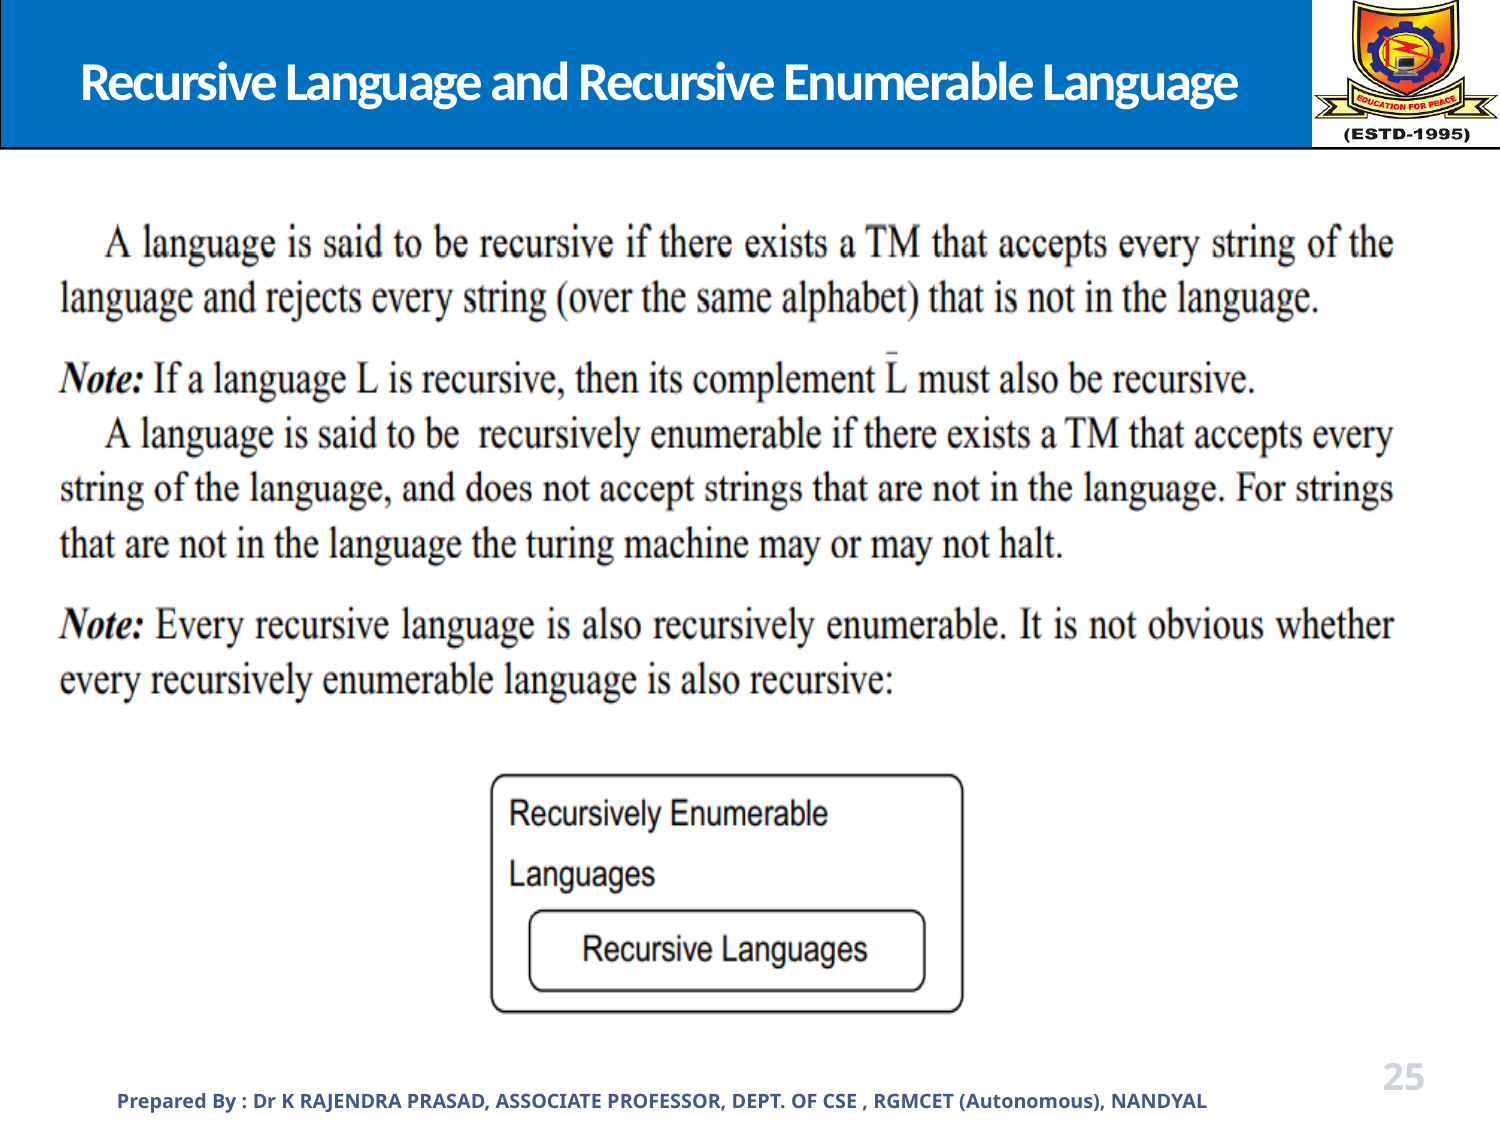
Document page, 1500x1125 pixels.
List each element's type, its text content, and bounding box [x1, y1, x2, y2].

slide_number Prepared By : Dr K RAJENDRA PRASAD, ASSOCIATE PROFESSOR, DEPT. OF CSE , RGMCET (Autonomous), NANDYAL [15, 1086, 1311, 1114]
title Recursive Language and Recursive Enumerable Language [13, 4, 1307, 149]
slide_number 25 [1080, 1086, 1441, 1112]
picture [1312, 0, 1500, 147]
text_box [100, 0, 1406, 101]
picture [29, 184, 1441, 1044]
